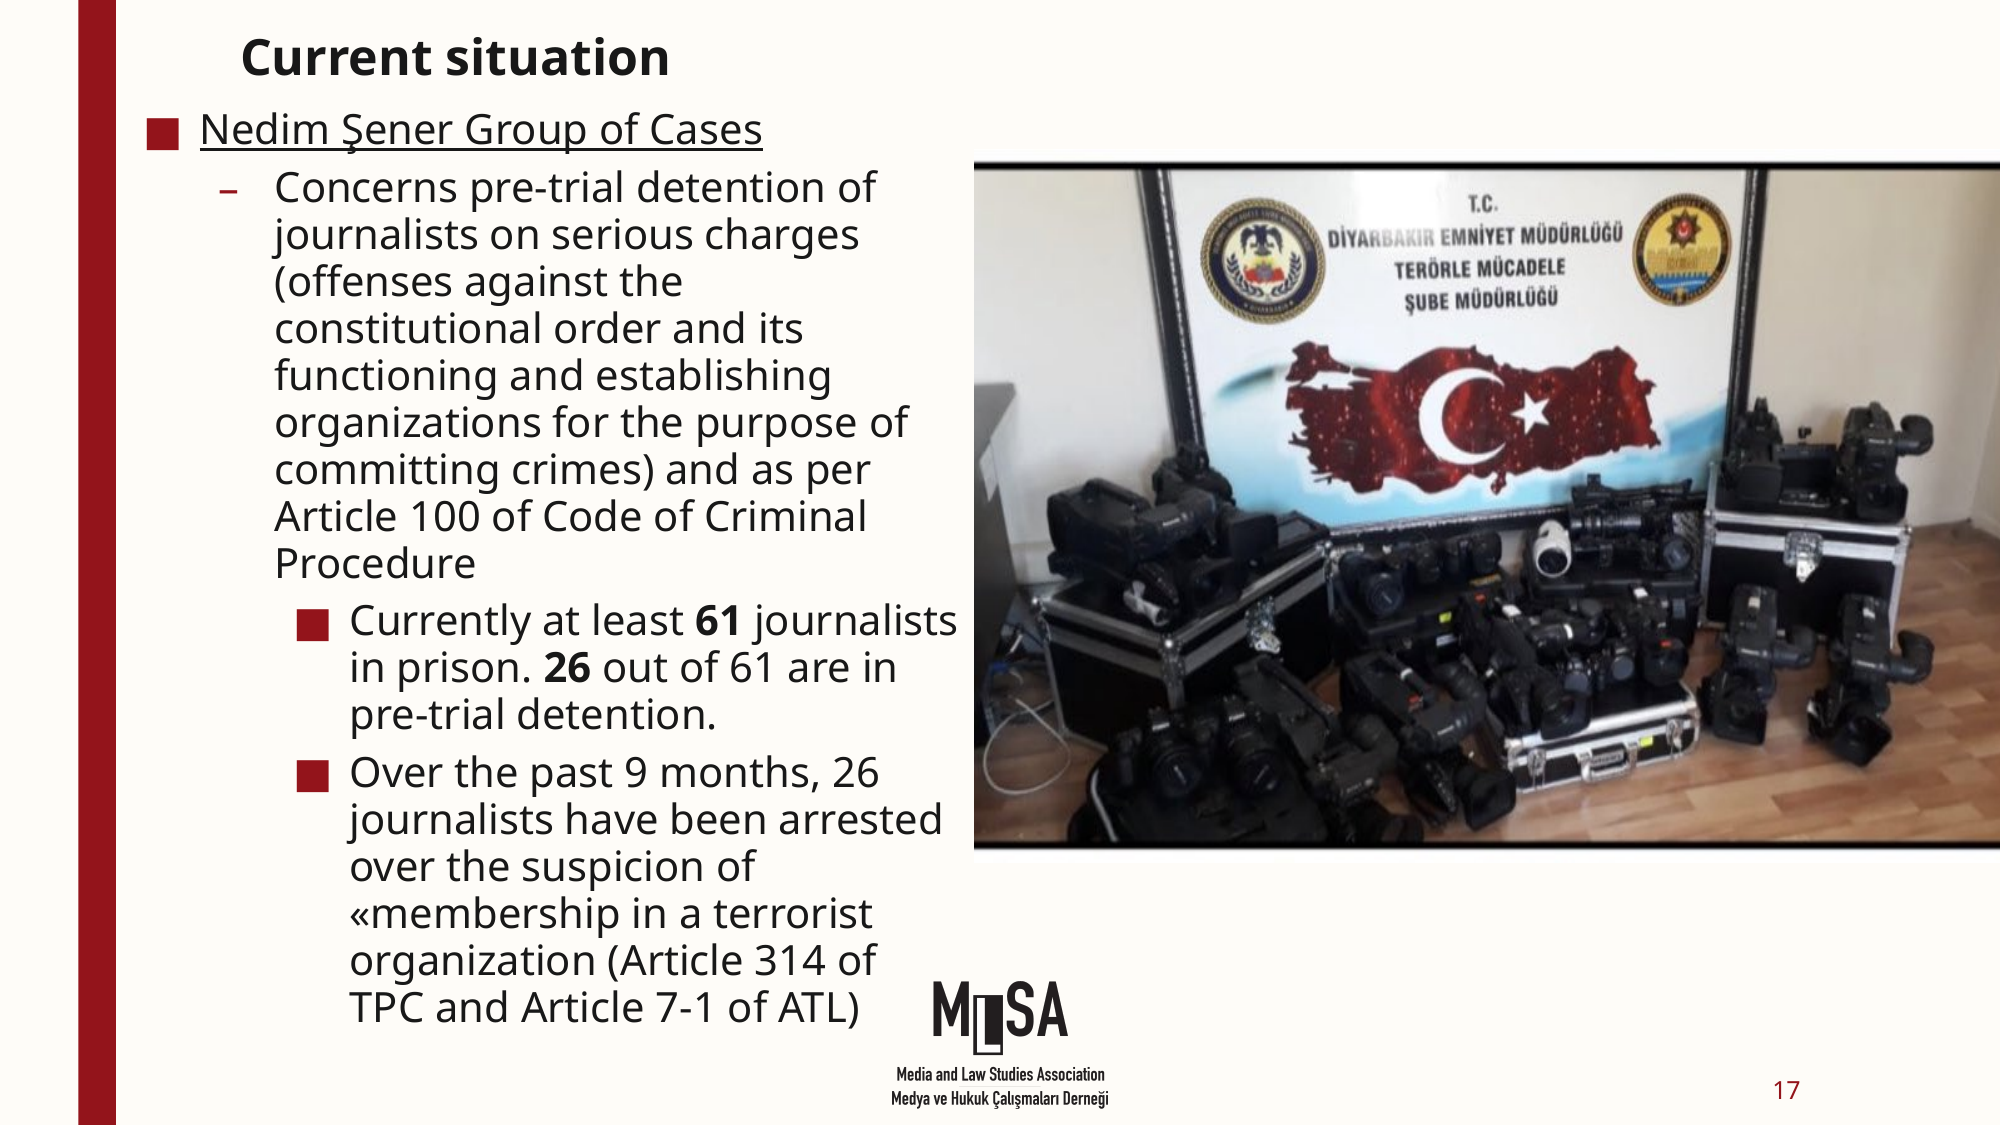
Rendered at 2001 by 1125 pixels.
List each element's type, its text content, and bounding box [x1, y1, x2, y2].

list Nedim Şener Group of Cases Concerns pre-trial detention of journalists on serious charges (offenses against the constitutional order and its functioning and establishing organizations for the purpose of committing crimes) and as per Article 100 of Code of Criminal Procedure Currently at least 61 journalists in prison. 26 out of 61 are in pre-trial detention. Over the past 9 months, 26 journalists have been arrested over the suspicion of «membership in a terrorist organization (Article 314 of TPC and Article 7-1 of ATL) [109, 99, 975, 725]
slide_number 17 [1553, 1058, 1816, 1125]
title Current situation [225, 24, 1800, 113]
picture [892, 981, 1108, 1109]
picture [974, 149, 2000, 863]
